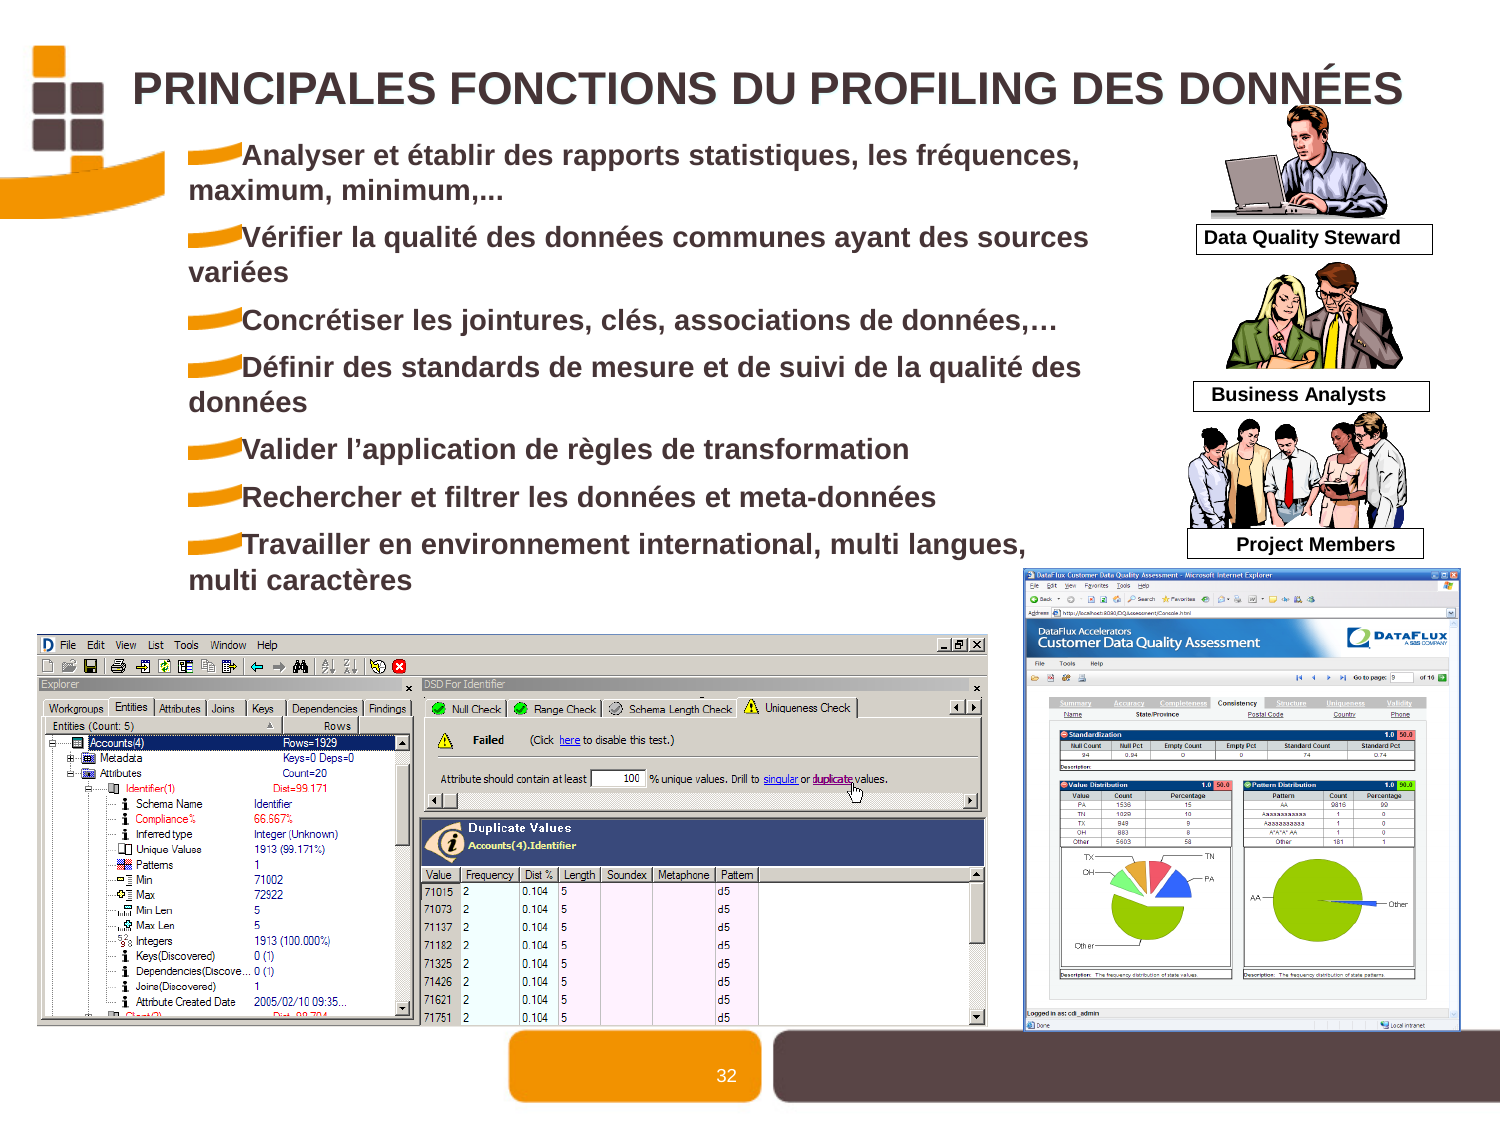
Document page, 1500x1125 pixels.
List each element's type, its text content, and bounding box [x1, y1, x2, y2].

picture [188, 484, 242, 507]
picture [188, 307, 242, 330]
picture [188, 354, 242, 378]
picture [188, 224, 242, 248]
picture [0, 0, 1500, 1125]
picture [188, 532, 242, 555]
title Principales fonctions du profiling des données [118, 51, 1469, 180]
picture [188, 437, 242, 460]
text_box Analyser et établir des rapports statistiques, les fréquences, maximum, minimum,... Vérifier la qualité des données communes ayant des sources variées Concrétiser les jointures, clés, associations de données,… Définir des standards de mesure et de suivi de la qualité des données Valider l’application de règles de transformation Rechercher et filtrer les données et meta-données Travailler en environnement international, multi langues, multi caractères [173, 183, 1181, 604]
